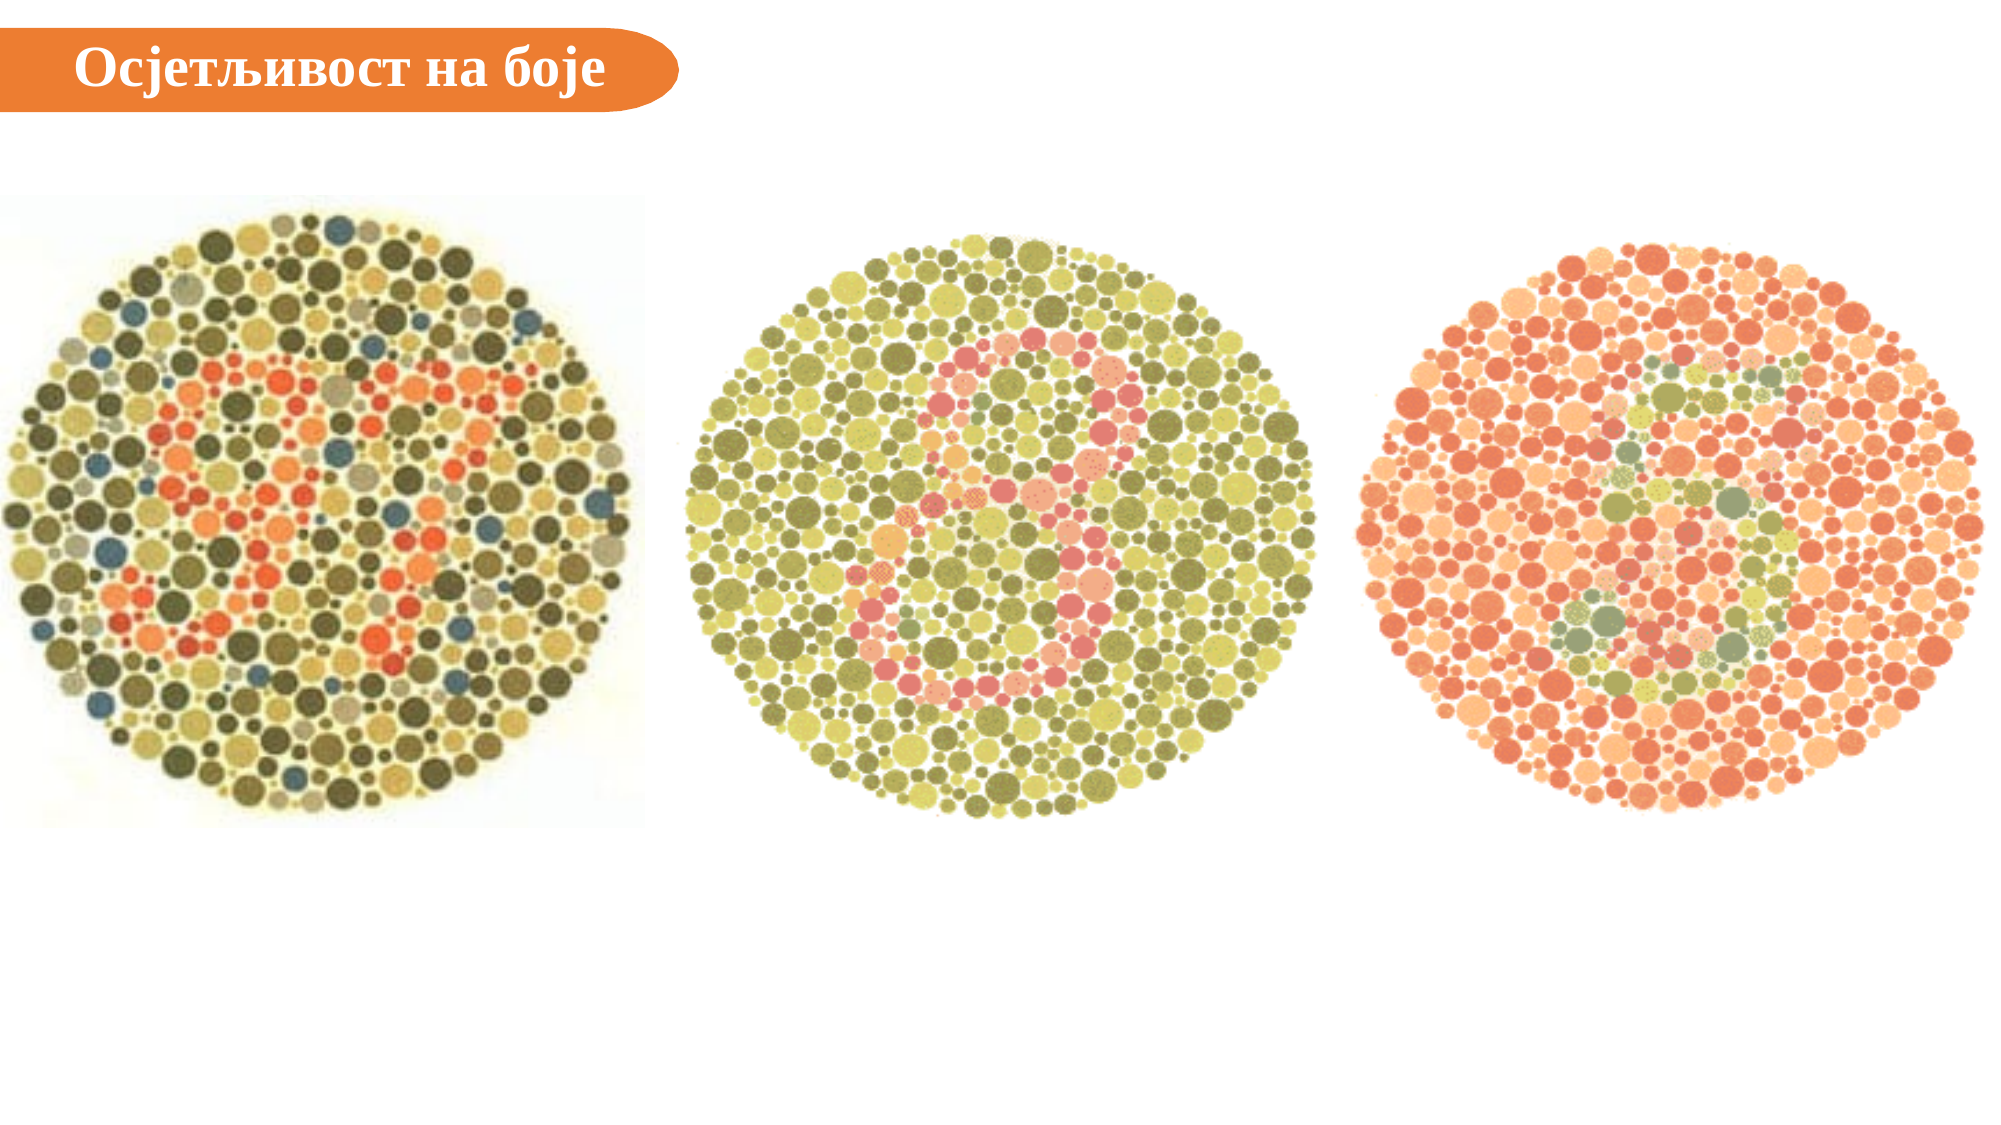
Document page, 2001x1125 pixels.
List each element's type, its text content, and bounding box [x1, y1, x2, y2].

text_box Осјетљивост на боје [0, 27, 680, 113]
picture [0, 195, 645, 828]
picture [1343, 226, 2000, 823]
picture [668, 231, 1320, 828]
